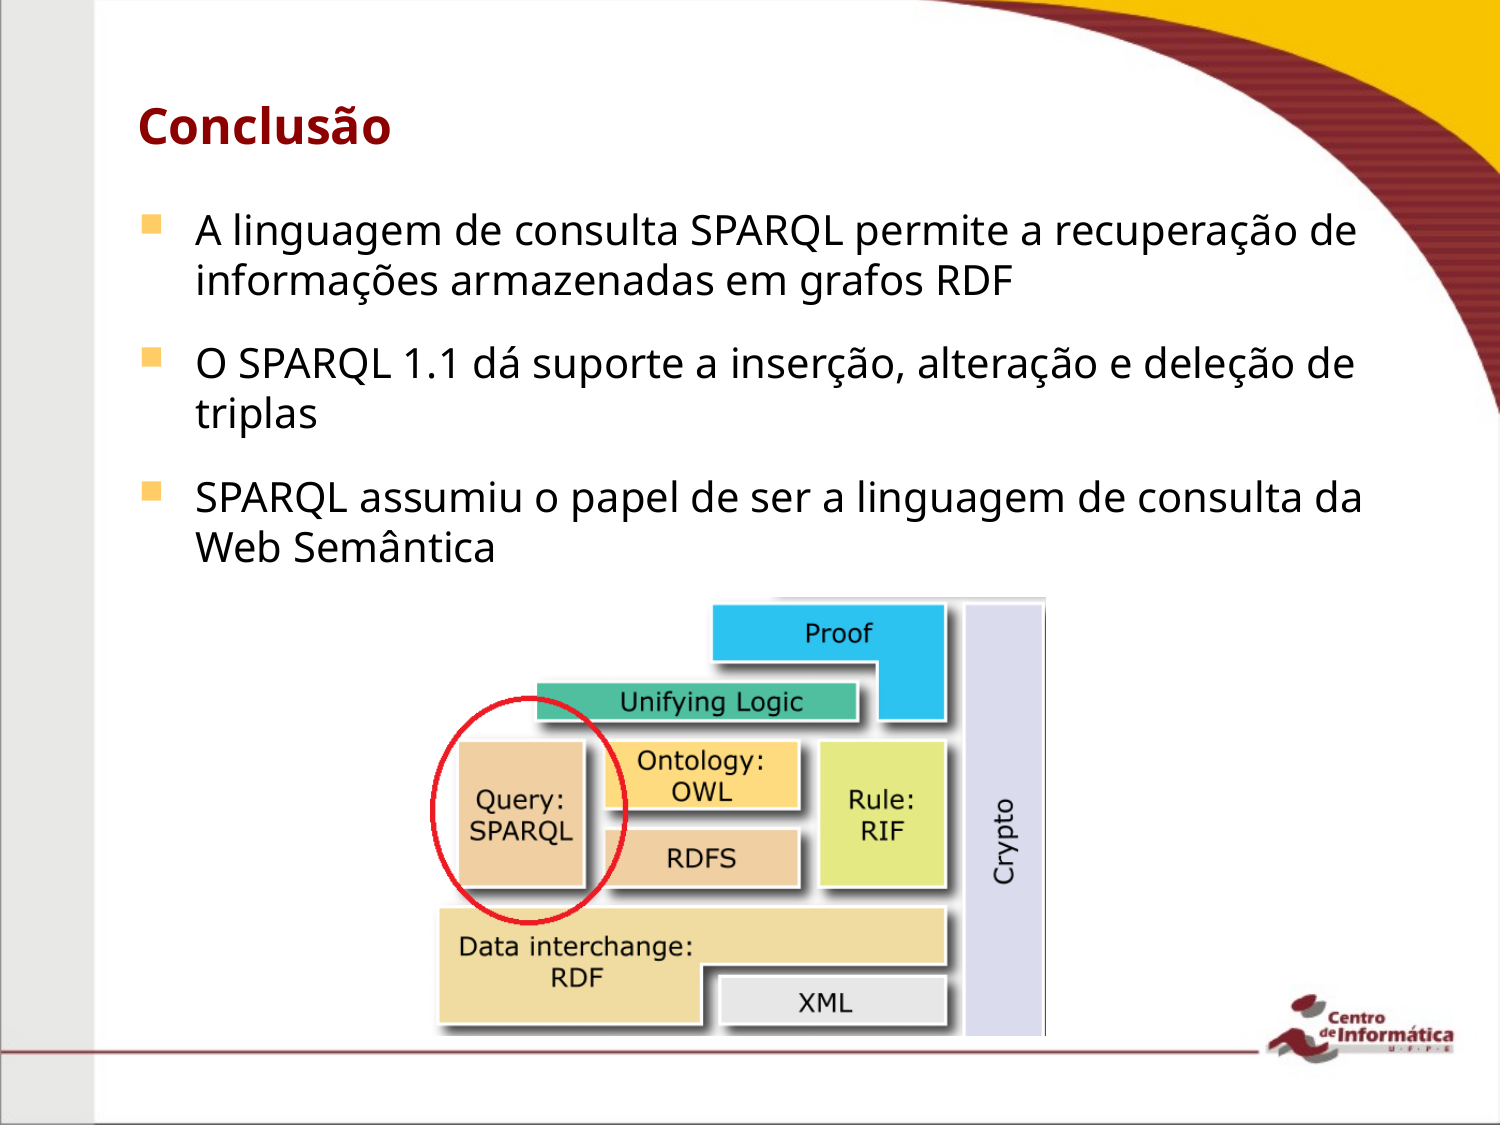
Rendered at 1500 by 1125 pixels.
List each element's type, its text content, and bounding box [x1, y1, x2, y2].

list A linguagem de consulta SPARQL permite a recuperação de informações armazenadas em grafos RDF O SPARQL 1.1 dá suporte a inserção, alteração e deleção de triplas SPARQL assumiu o papel de ser a linguagem de consulta da Web Semântica [124, 196, 1424, 1024]
title Conclusão [122, 31, 1317, 219]
picture [0, 0, 1500, 1125]
